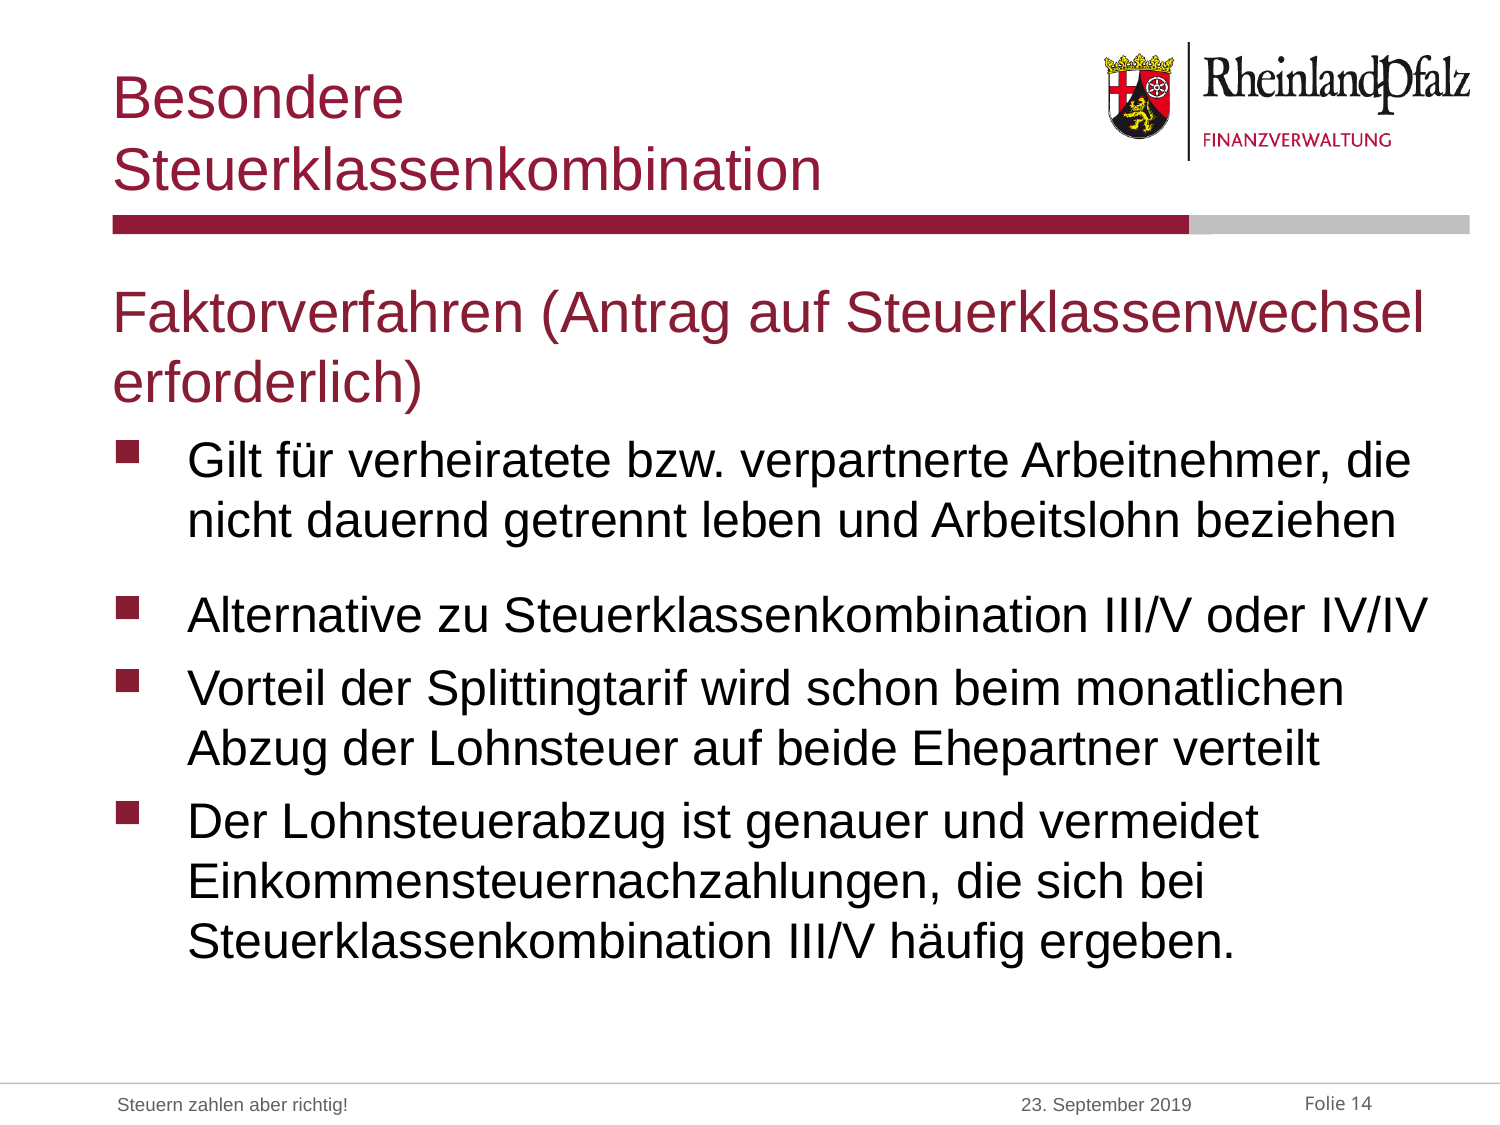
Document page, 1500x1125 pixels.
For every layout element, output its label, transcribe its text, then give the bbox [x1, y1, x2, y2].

picture [1104, 42, 1470, 215]
title Besondere Steuerklassenkombination [112, 43, 1075, 203]
list Faktorverfahren (Antrag auf Steuerklassenwechsel erforderlich) Gilt für verheiratete bzw. verpartnerte Arbeitnehmer, die nicht dauernd getrennt leben und Arbeitslohn beziehen Alternative zu Steuerklassenkombination III/V oder IV/IV Vorteil der Splittingtarif wird schon beim monatlichen Abzug der Lohnsteuer auf beide Ehepartner verteilt Der Lohnsteuerabzug ist genauer und vermeidet Einkommensteuernachzahlungen, die sich bei Steuerklassenkombination III/V häufig ergeben. [112, 267, 1471, 1063]
